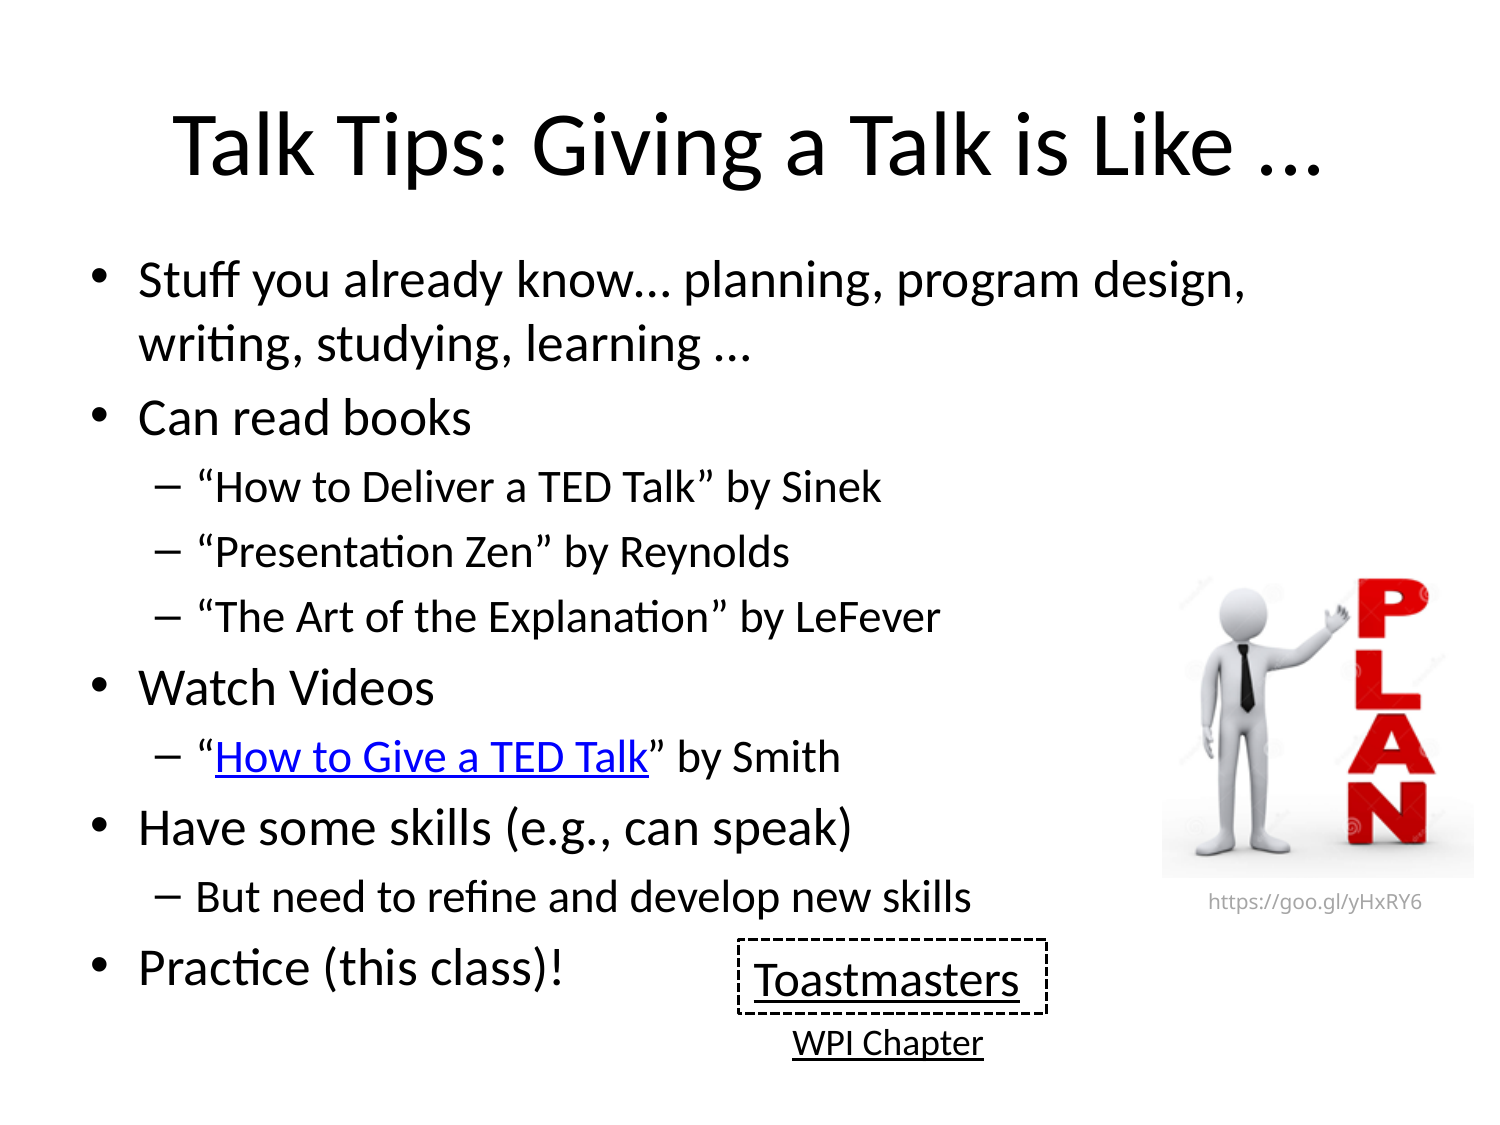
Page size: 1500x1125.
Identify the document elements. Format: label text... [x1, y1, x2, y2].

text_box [737, 938, 1048, 1072]
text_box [1162, 556, 1474, 922]
list Stuff you already know… planning, program design, writing, studying, learning … Can read books “How to Deliver a TED Talk” by Sinek “Presentation Zen” by Reynolds “The Art of the Explanation” by LeFever Watch Videos “How to Give a TED Talk” by Smith Have some skills (e.g., can speak) But need to refine and develop new skills Practice (this class)! [75, 236, 1425, 1012]
title Talk Tips: Giving a Talk is Like ... [75, 45, 1425, 233]
